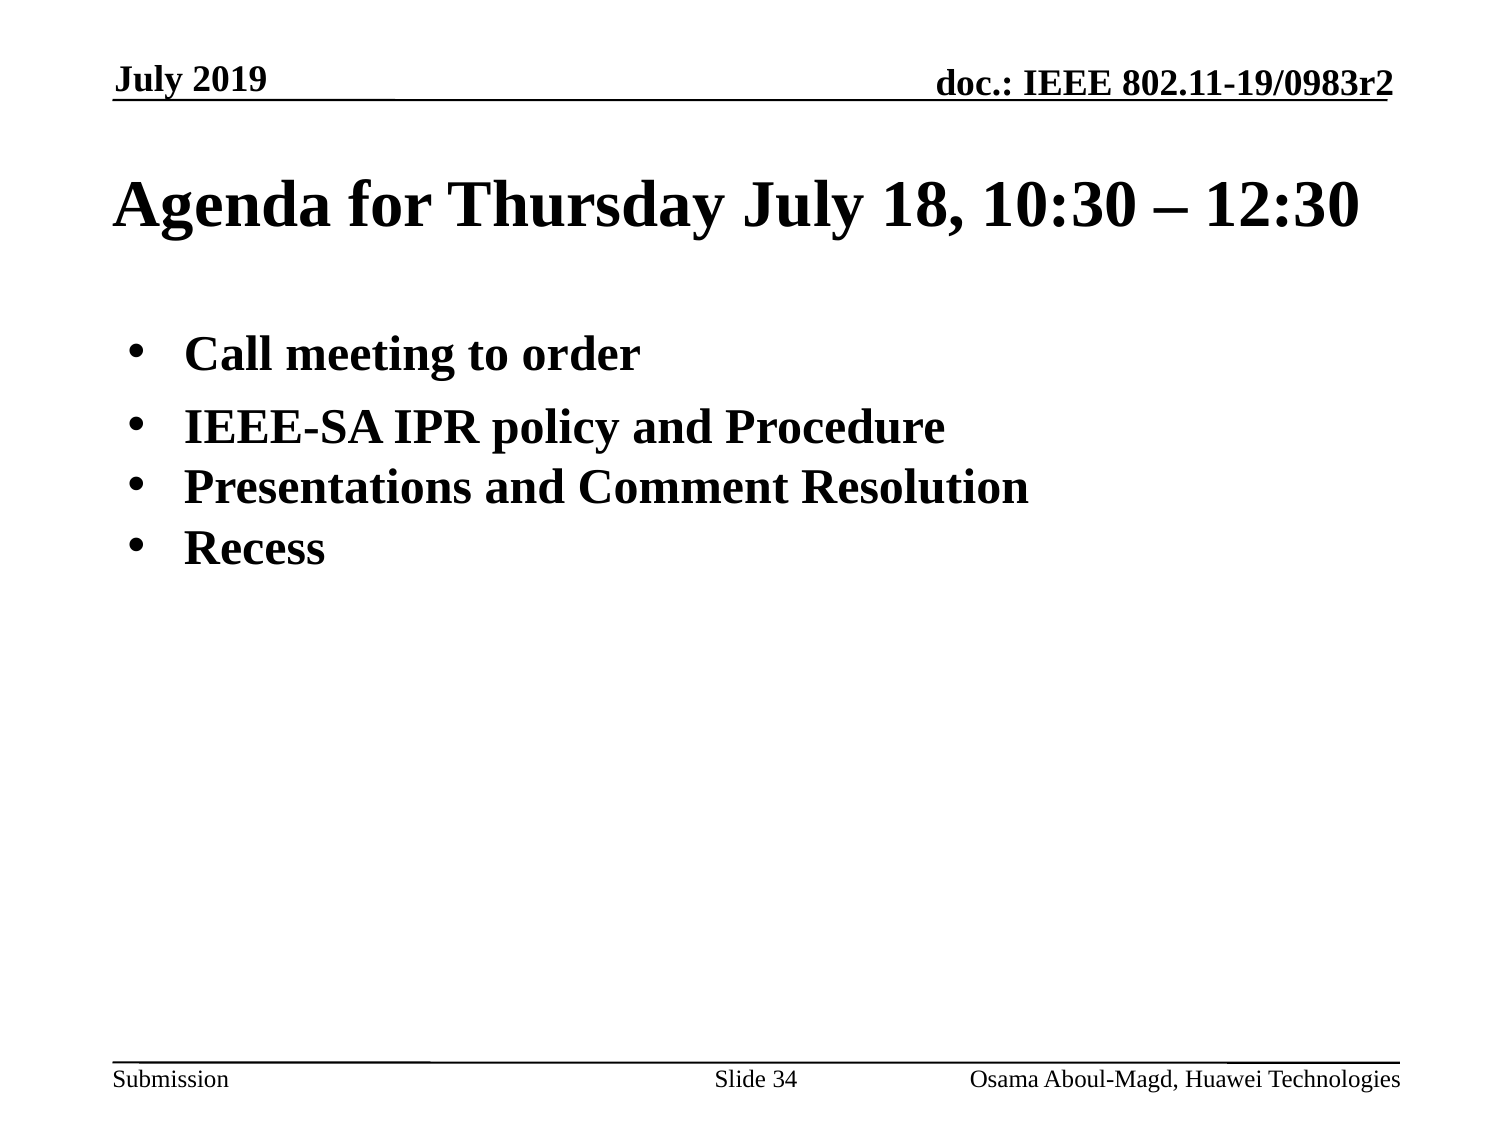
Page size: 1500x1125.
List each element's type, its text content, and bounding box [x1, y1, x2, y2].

list Call meeting to order IEEE-SA IPR policy and Procedure Presentations and Comment Resolution Recess [112, 324, 1388, 1000]
title Agenda for Thursday July 18, 10:30 – 12:30 [49, 112, 1426, 288]
slide_number Slide 34 [712, 1061, 800, 1123]
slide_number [114, 54, 423, 100]
footer Osama Aboul-Magd, Huawei Technologies [878, 1061, 1402, 1093]
